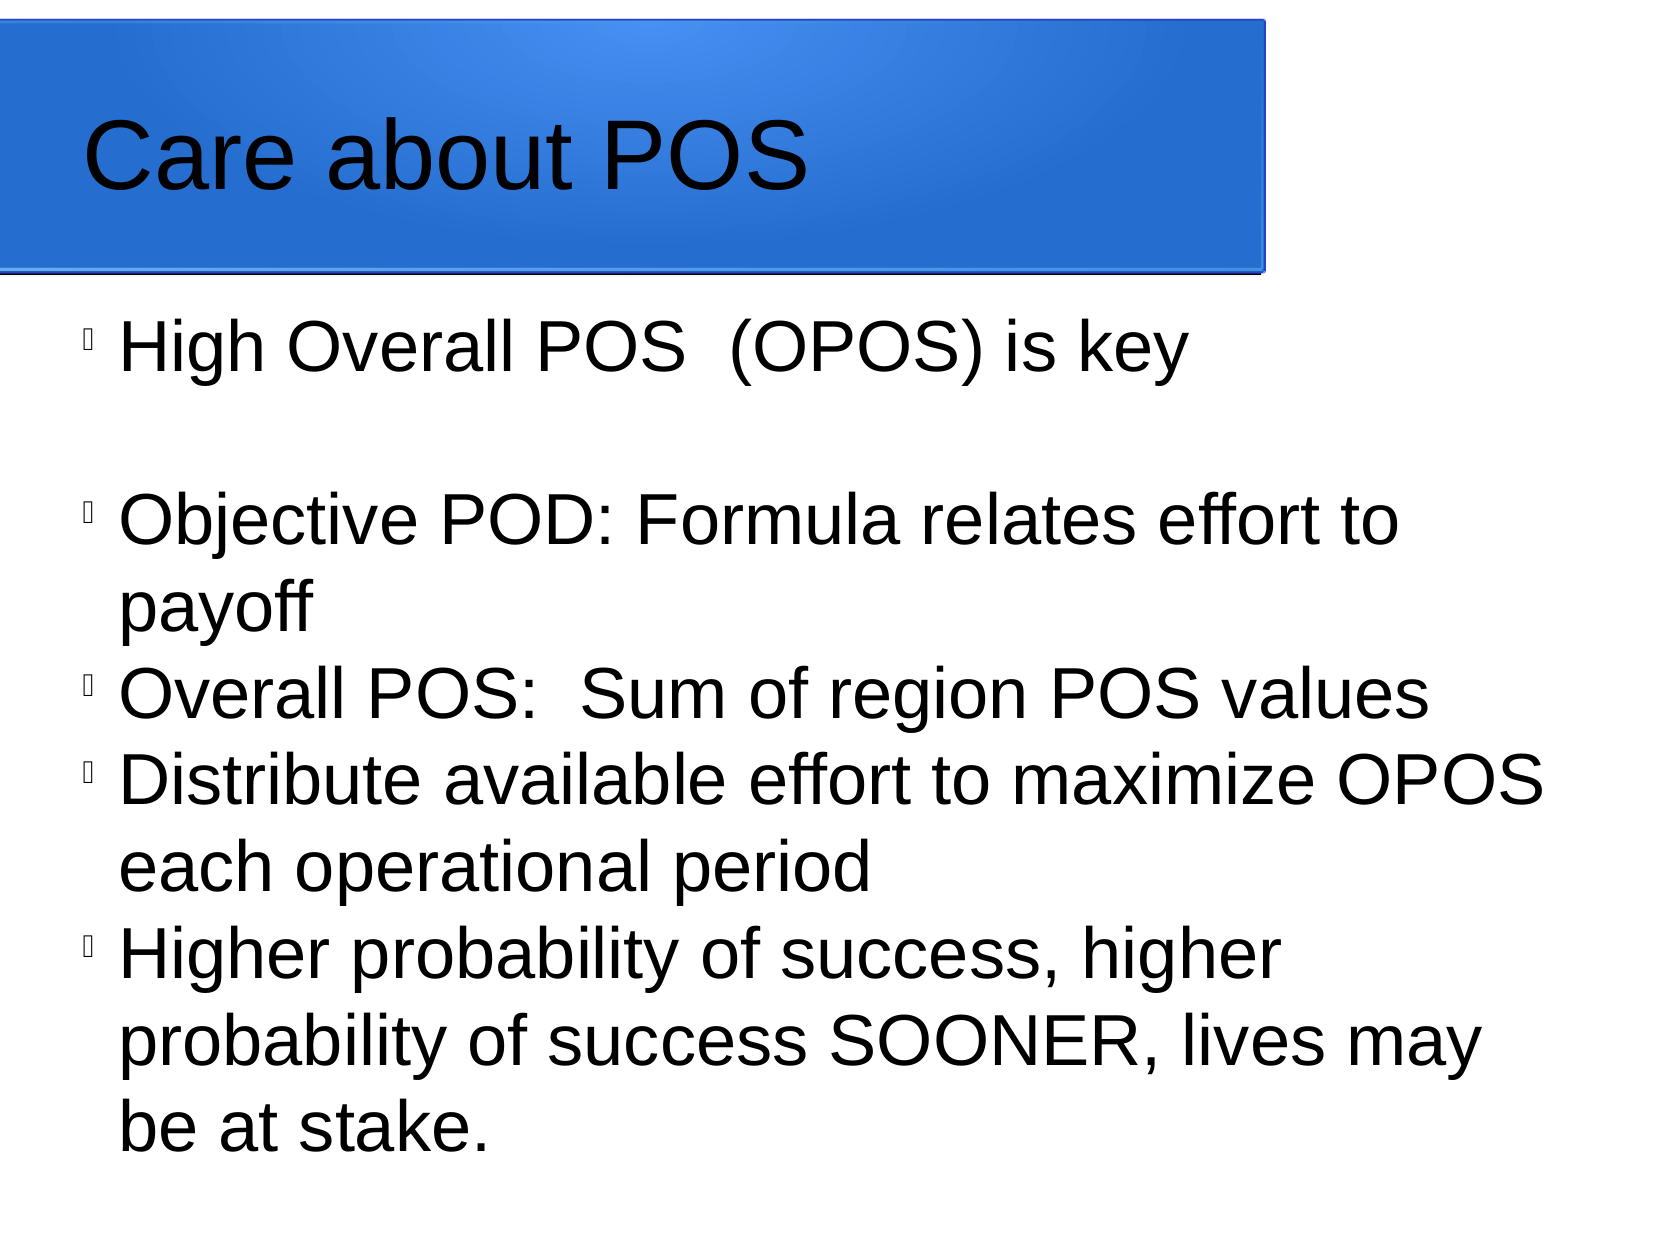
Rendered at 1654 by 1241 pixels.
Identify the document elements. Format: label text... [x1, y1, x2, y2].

text_box High Overall POS (OPOS) is key Objective POD: Formula relates effort to payoff Overall POS: Sum of region POS values Distribute available effort to maximize OPOS each operational period Higher probability of success, higher probability of success SOONER, lives may be at stake. [82, 299, 1571, 1019]
text_box Care about POS [82, 47, 1235, 252]
picture [0, 17, 1269, 282]
